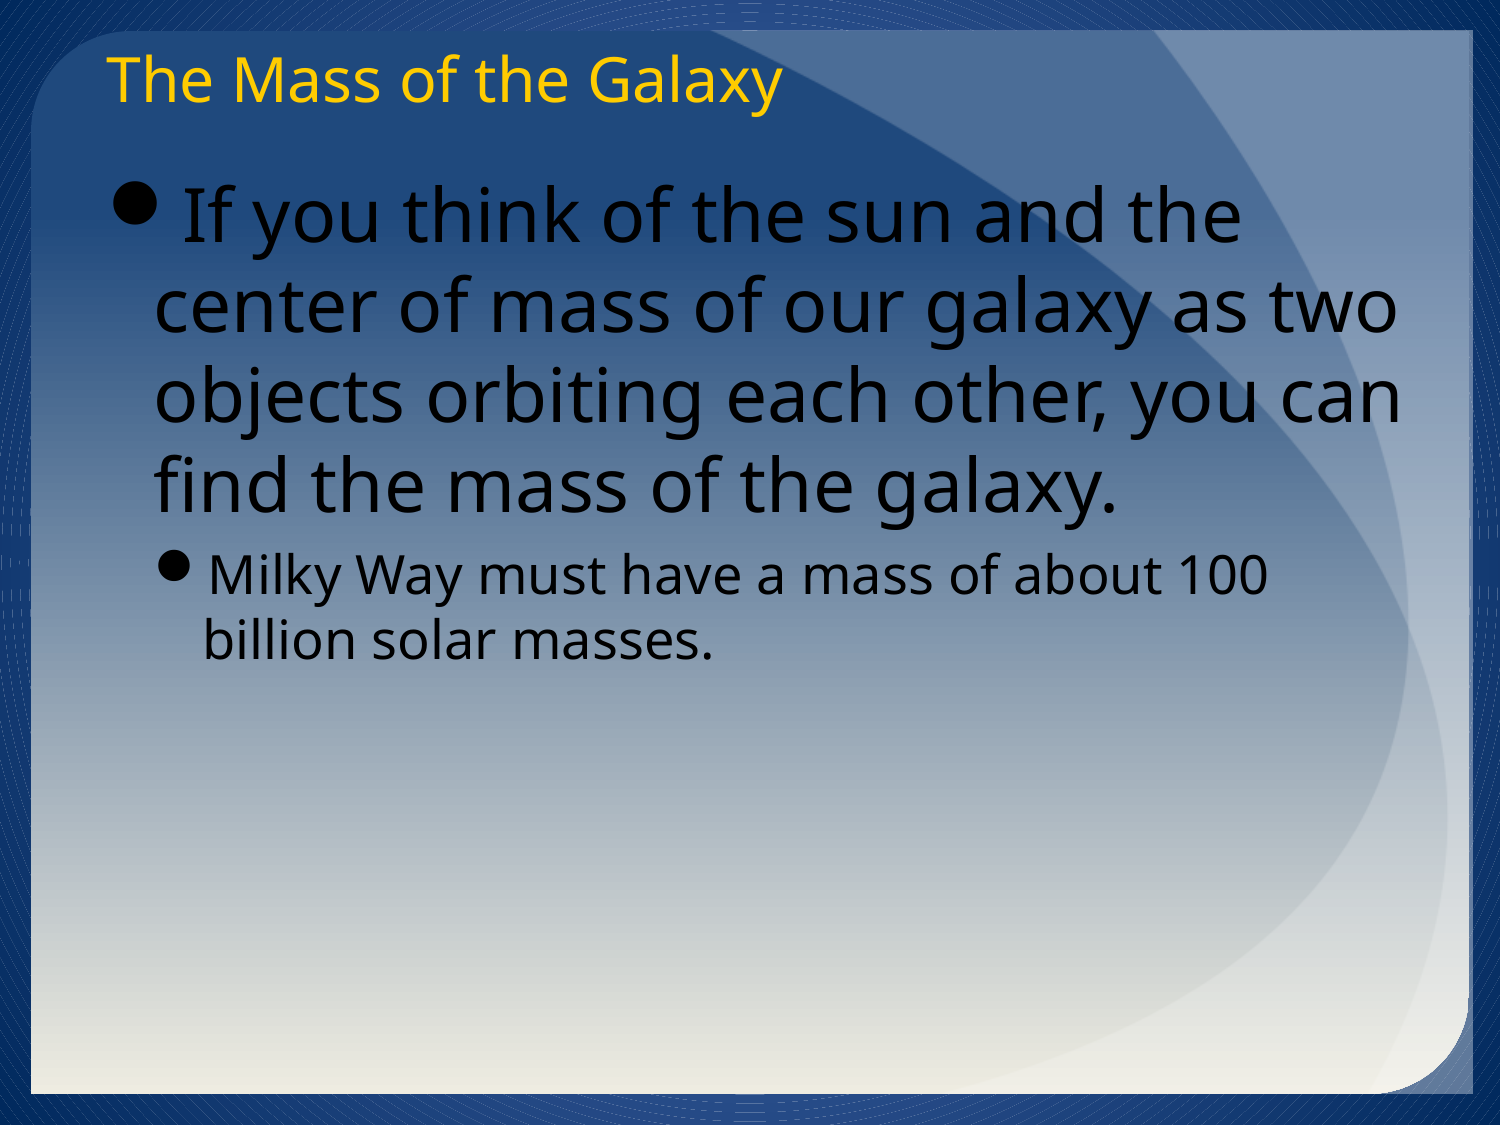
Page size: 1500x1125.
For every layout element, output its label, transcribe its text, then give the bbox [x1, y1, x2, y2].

picture [24, 30, 1473, 1094]
text_box The Mass of the Galaxy [91, 12, 1338, 143]
list If you think of the sun and the center of mass of our galaxy as two objects orbiting each other, you can find the mass of the galaxy. Milky Way must have a mass of about 100 billion solar masses. [92, 160, 1448, 1073]
